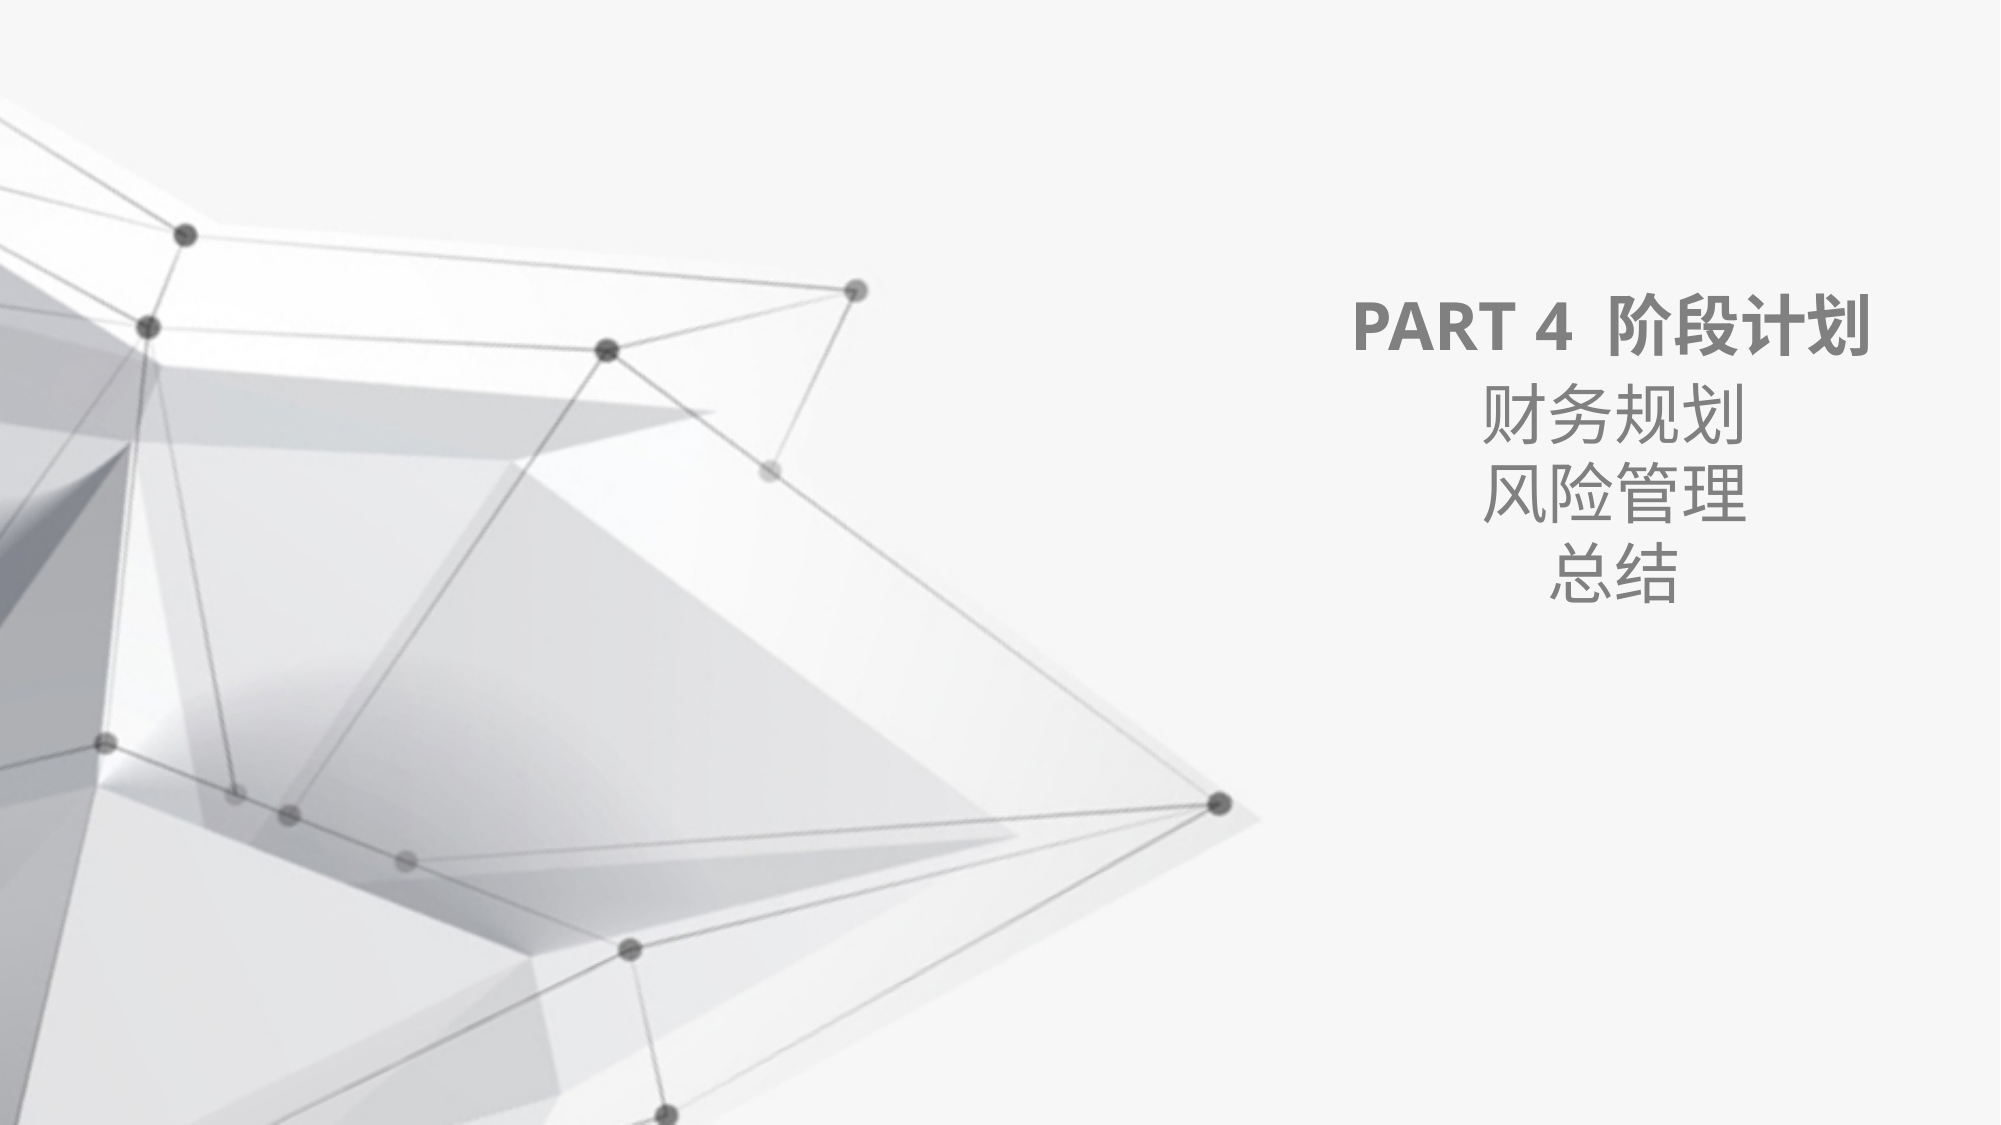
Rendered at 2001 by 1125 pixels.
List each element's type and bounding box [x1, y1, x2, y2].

picture [0, 0, 2000, 1125]
text_box [1325, 276, 1899, 623]
